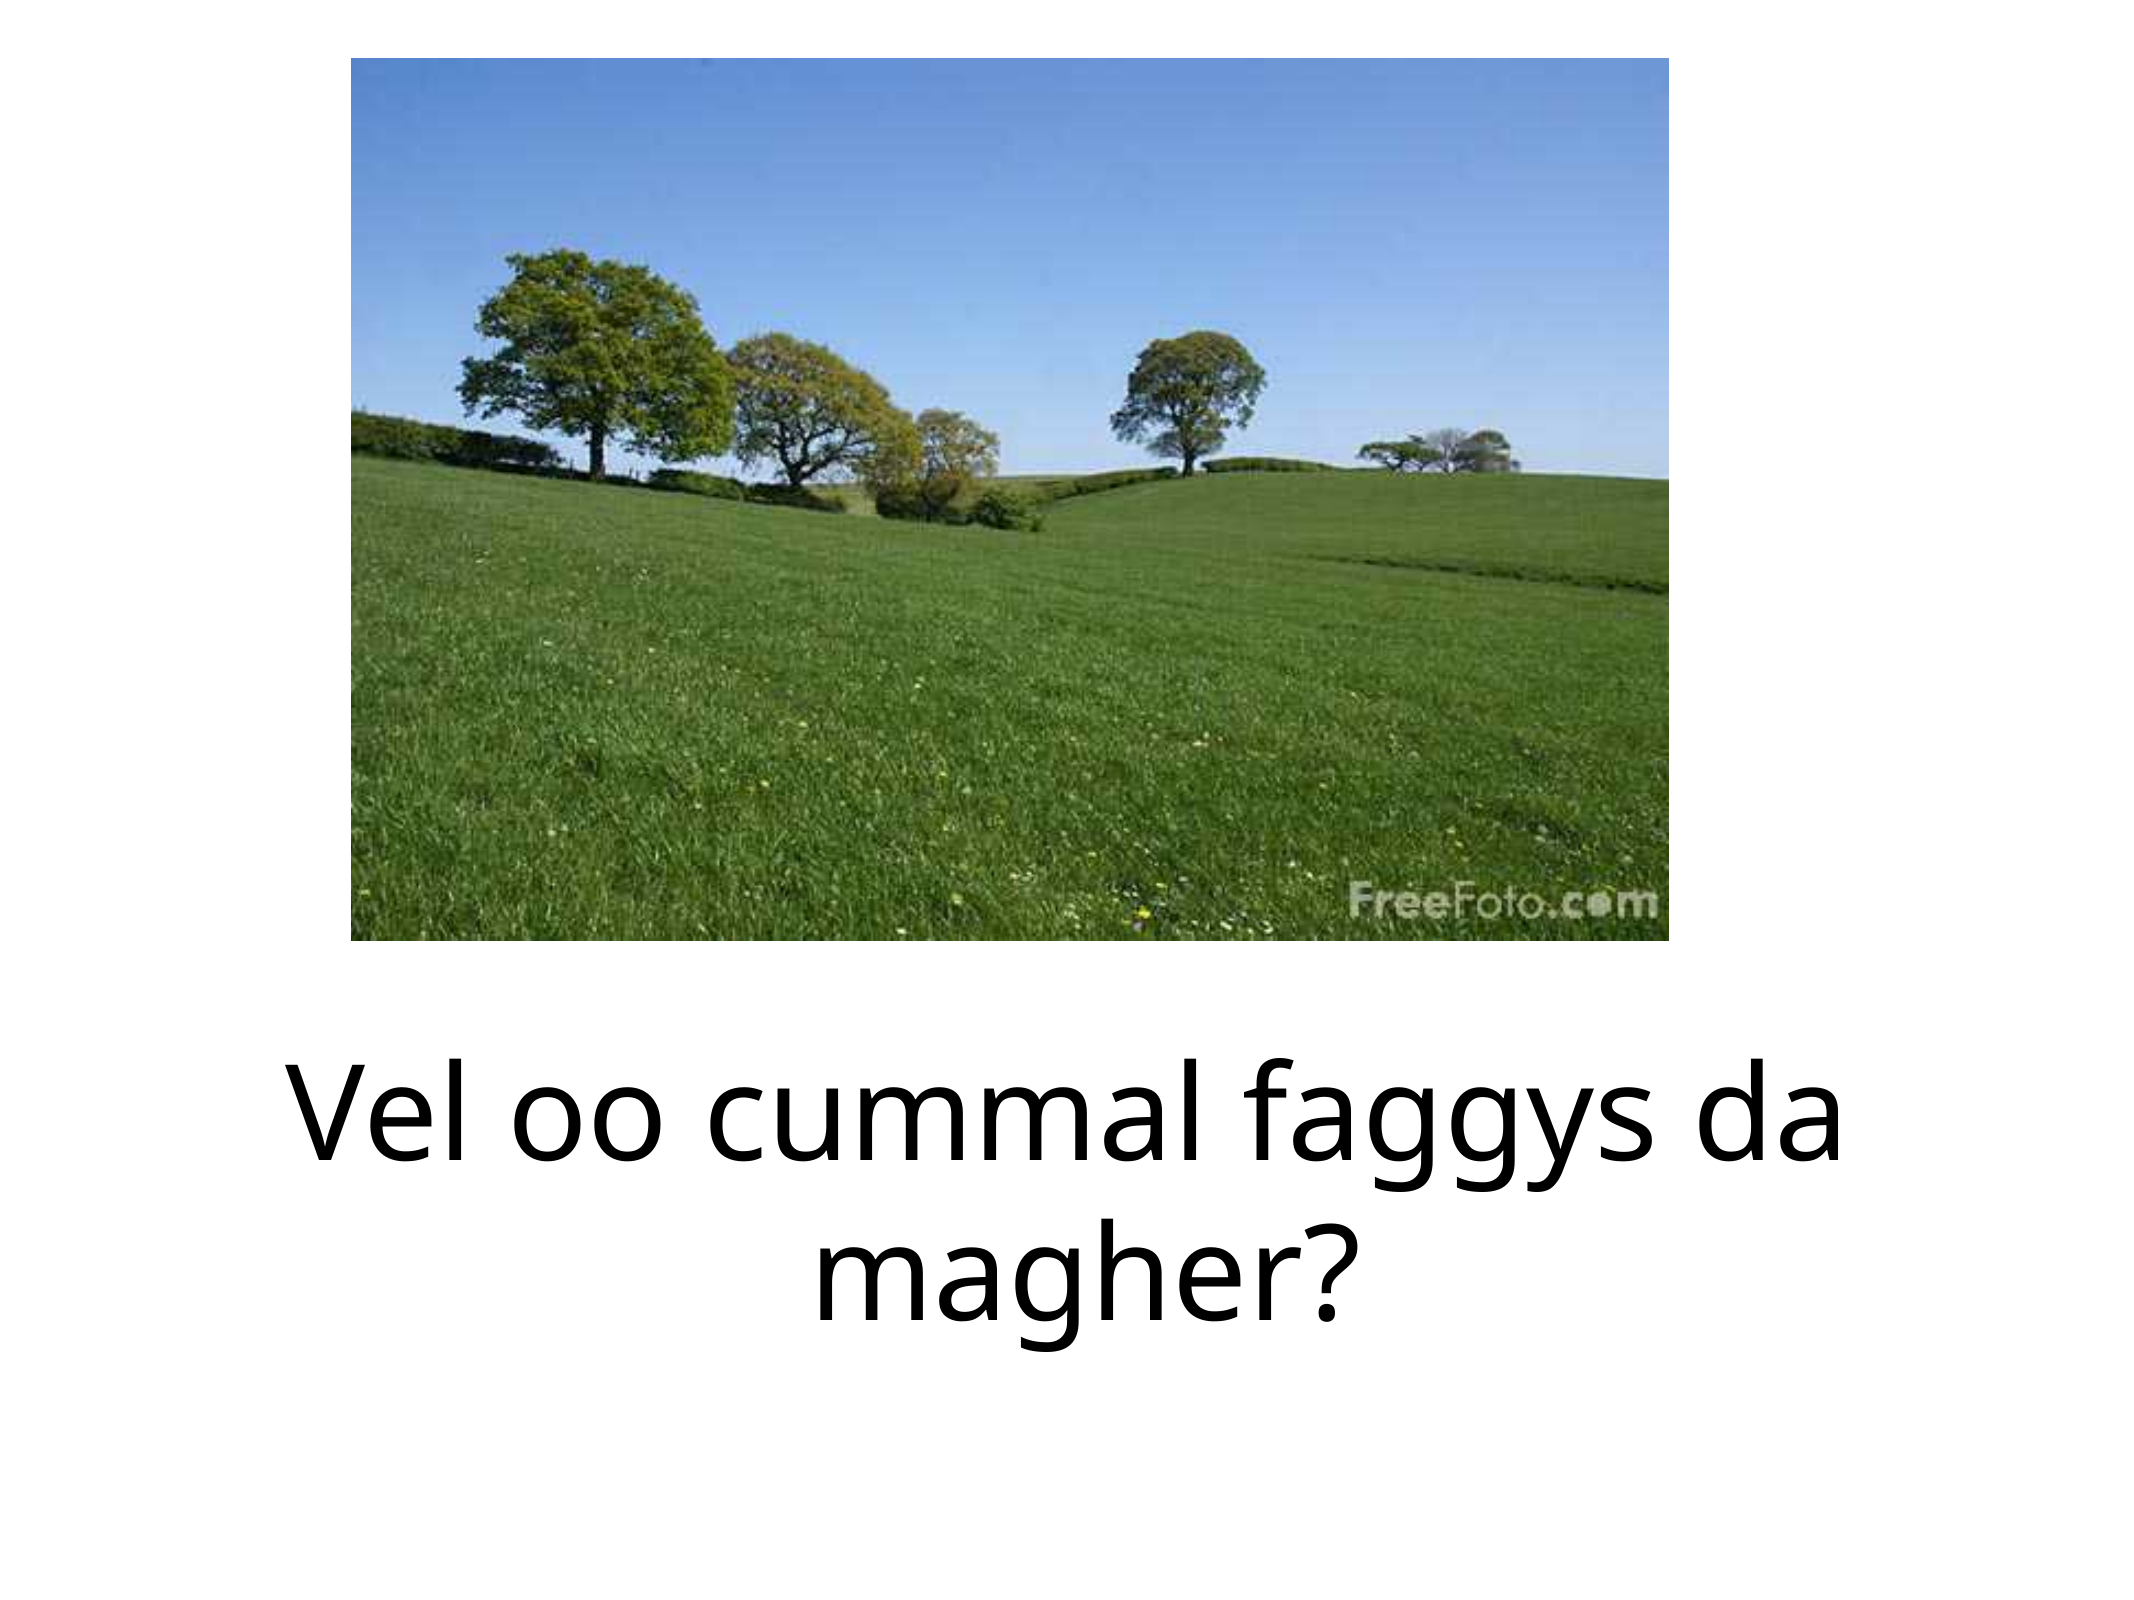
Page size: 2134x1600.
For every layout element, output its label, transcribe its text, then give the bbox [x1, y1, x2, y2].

picture [351, 58, 1669, 941]
text_box Vel oo cummal faggys da magher? [277, 1019, 1894, 1356]
